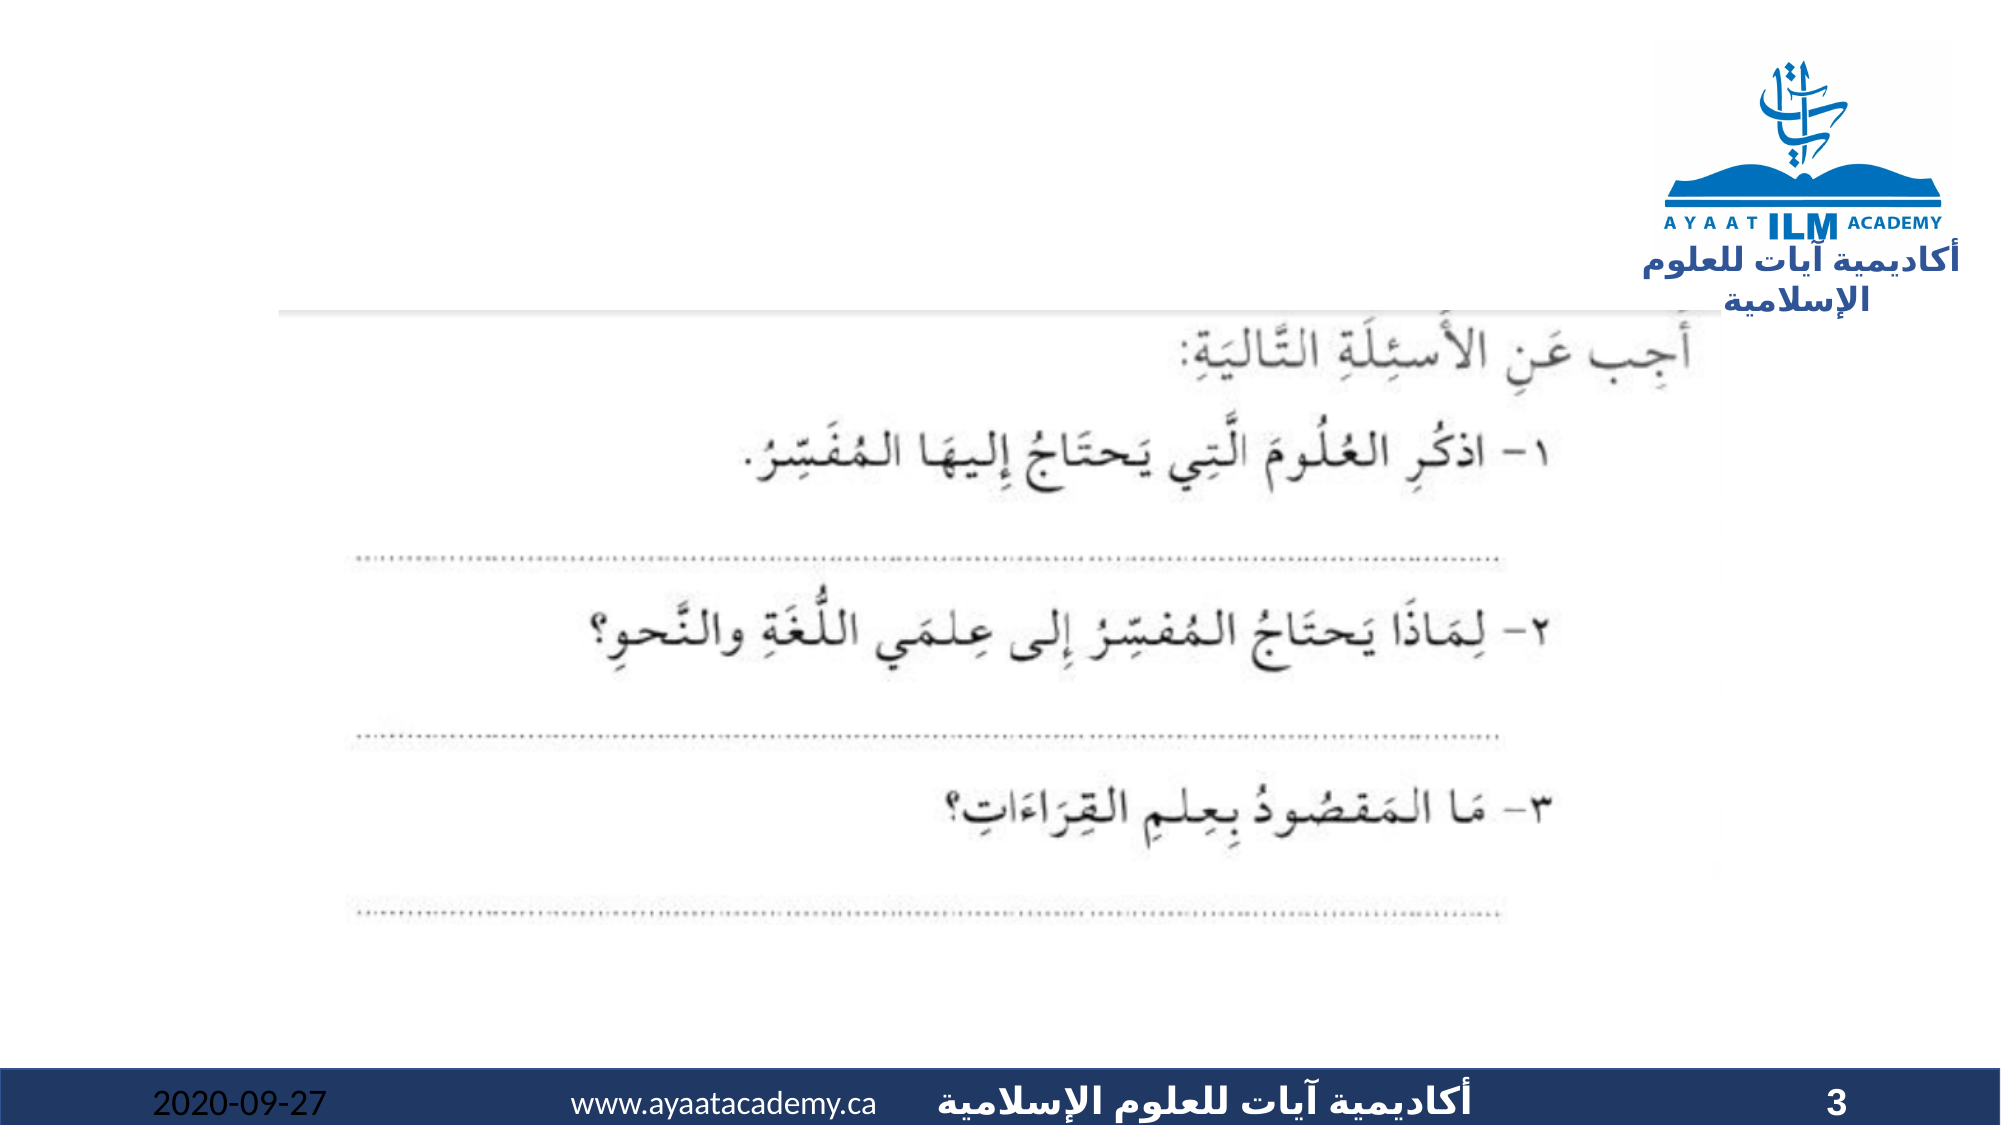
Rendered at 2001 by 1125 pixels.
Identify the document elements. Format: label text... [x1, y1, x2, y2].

slide_number 3 [1412, 1070, 1863, 1125]
picture [1651, 37, 1952, 257]
picture [278, 310, 1722, 925]
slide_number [137, 1070, 588, 1125]
